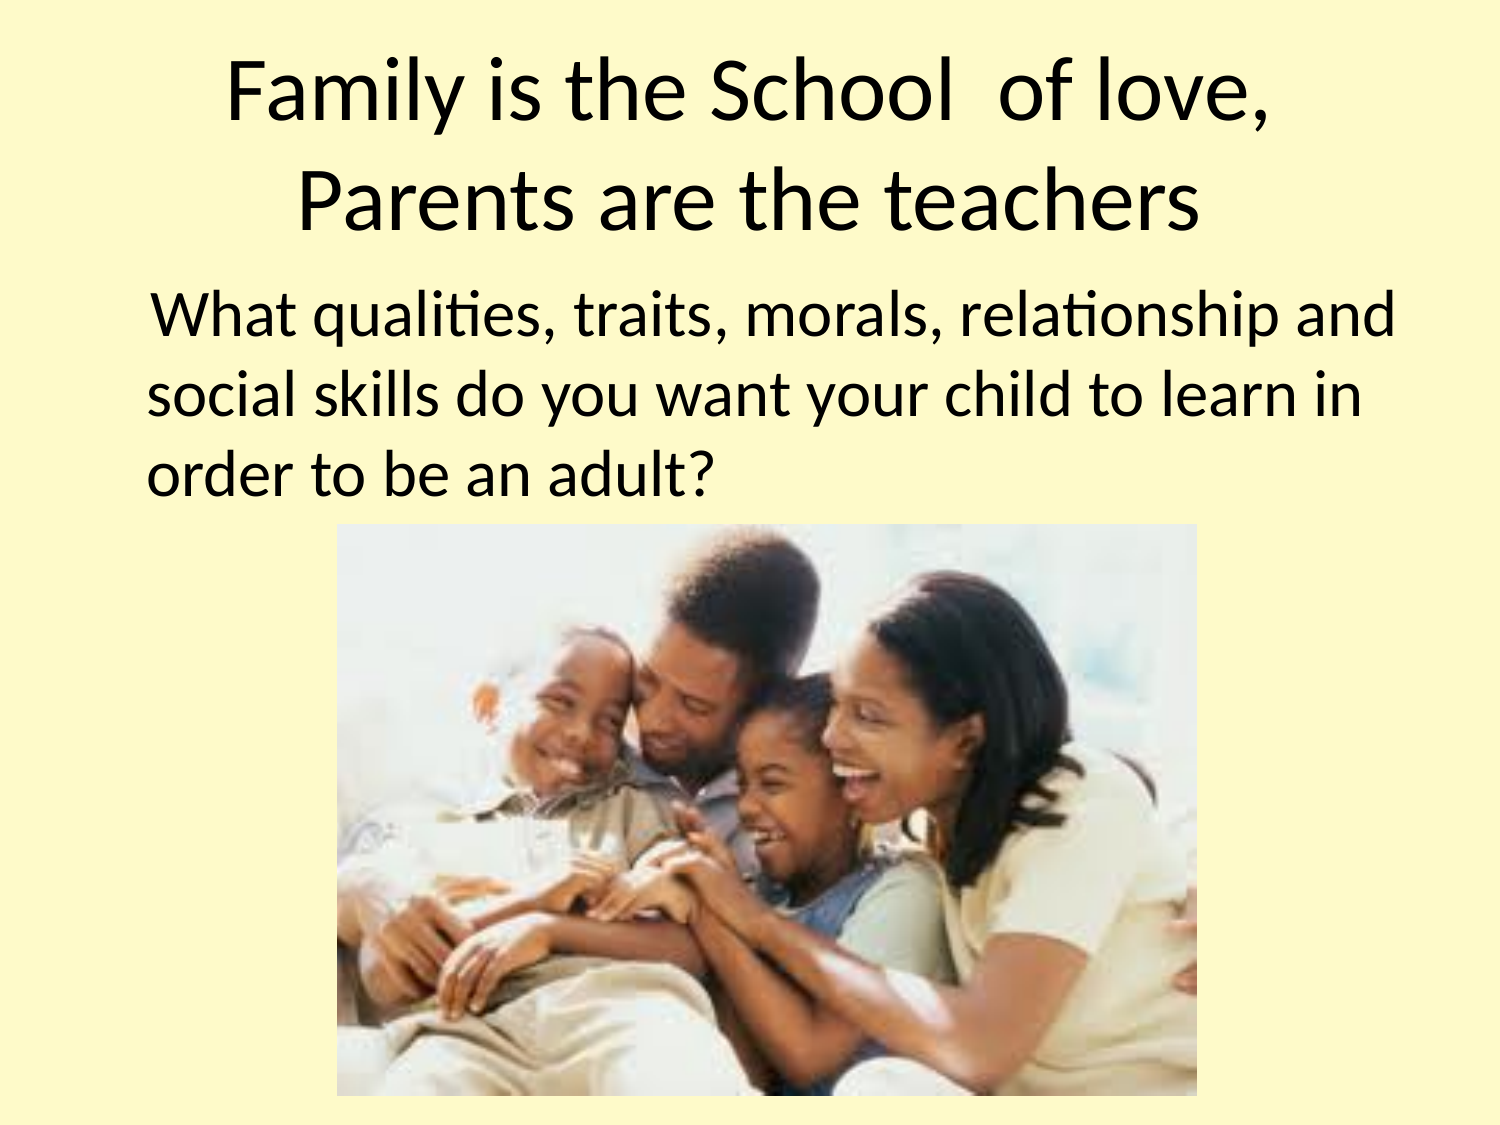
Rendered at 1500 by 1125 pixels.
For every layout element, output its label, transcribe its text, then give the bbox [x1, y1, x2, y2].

list What qualities, traits, morals, relationship and social skills do you want your child to learn in order to be an adult? [74, 262, 1426, 1006]
picture [337, 523, 1197, 1097]
title Family is the School of love, Parents are the teachers [74, 44, 1426, 233]
